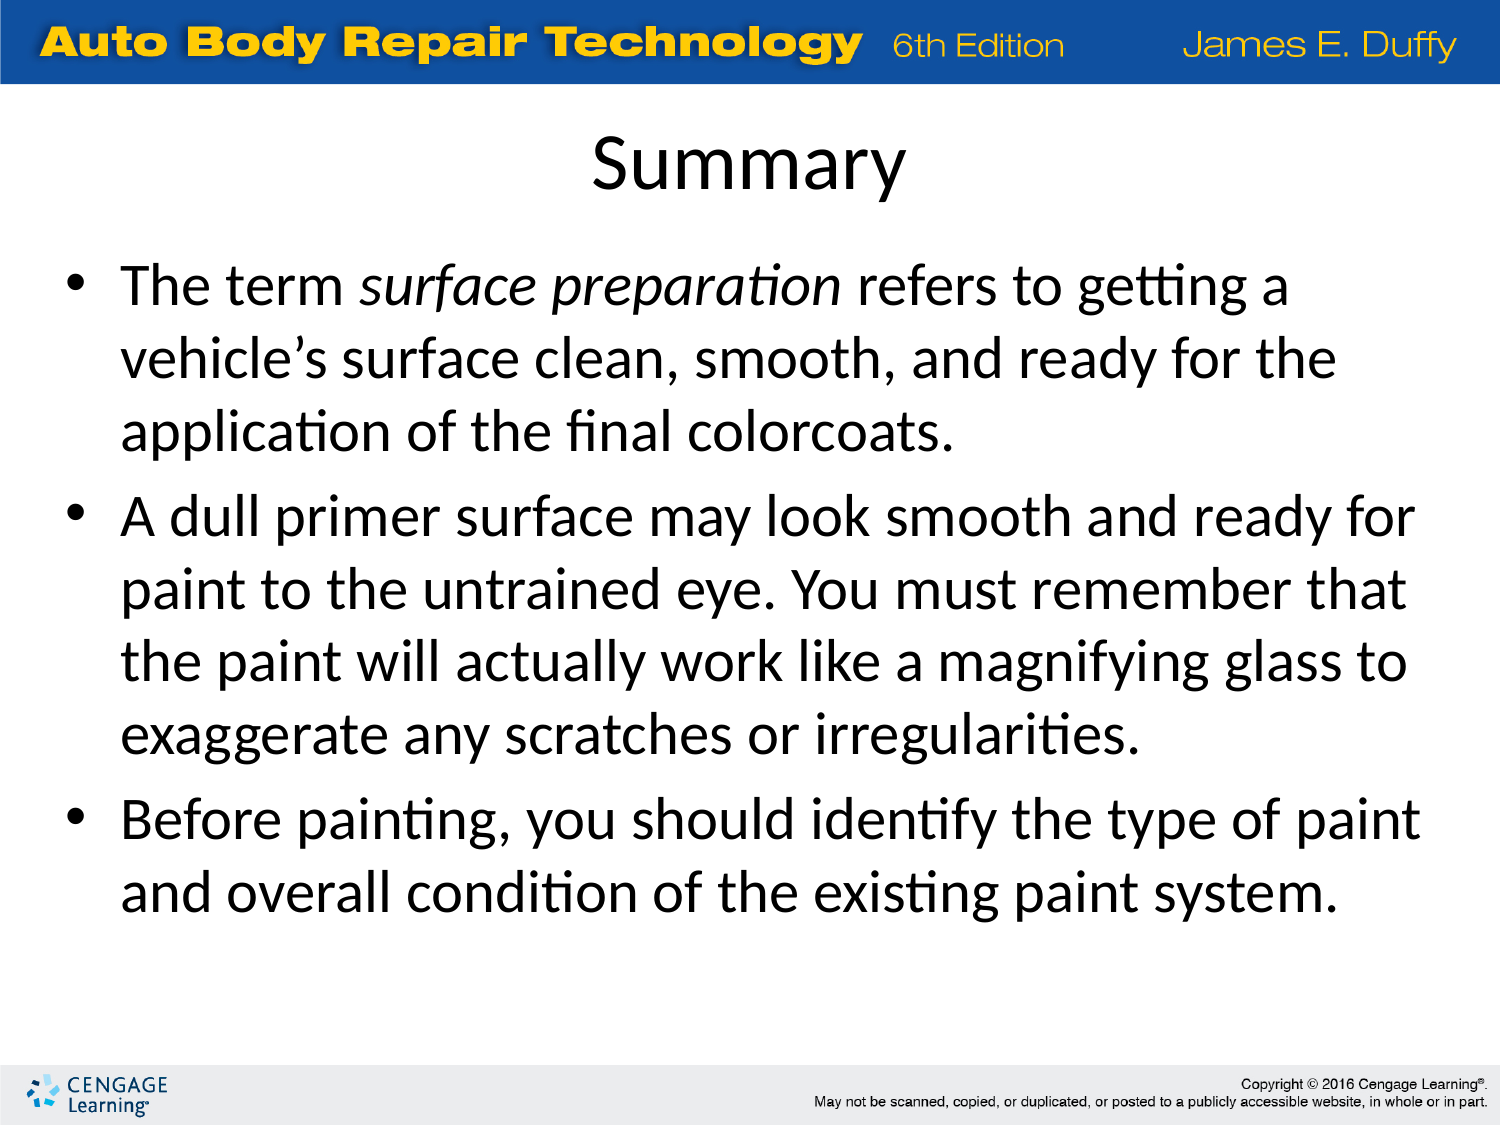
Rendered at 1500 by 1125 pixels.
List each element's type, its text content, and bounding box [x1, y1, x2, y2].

list The term surface preparation refers to getting a vehicle’s surface clean, smooth, and ready for the application of the final colorcoats. A dull primer surface may look smooth and ready for paint to the untrained eye. You must remember that the paint will actually work like a magnifying glass to exaggerate any scratches or irregularities. Before painting, you should identify the type of paint and overall condition of the existing paint system. [50, 237, 1450, 989]
title Summary [112, 99, 1388, 214]
picture [0, 0, 1500, 1125]
